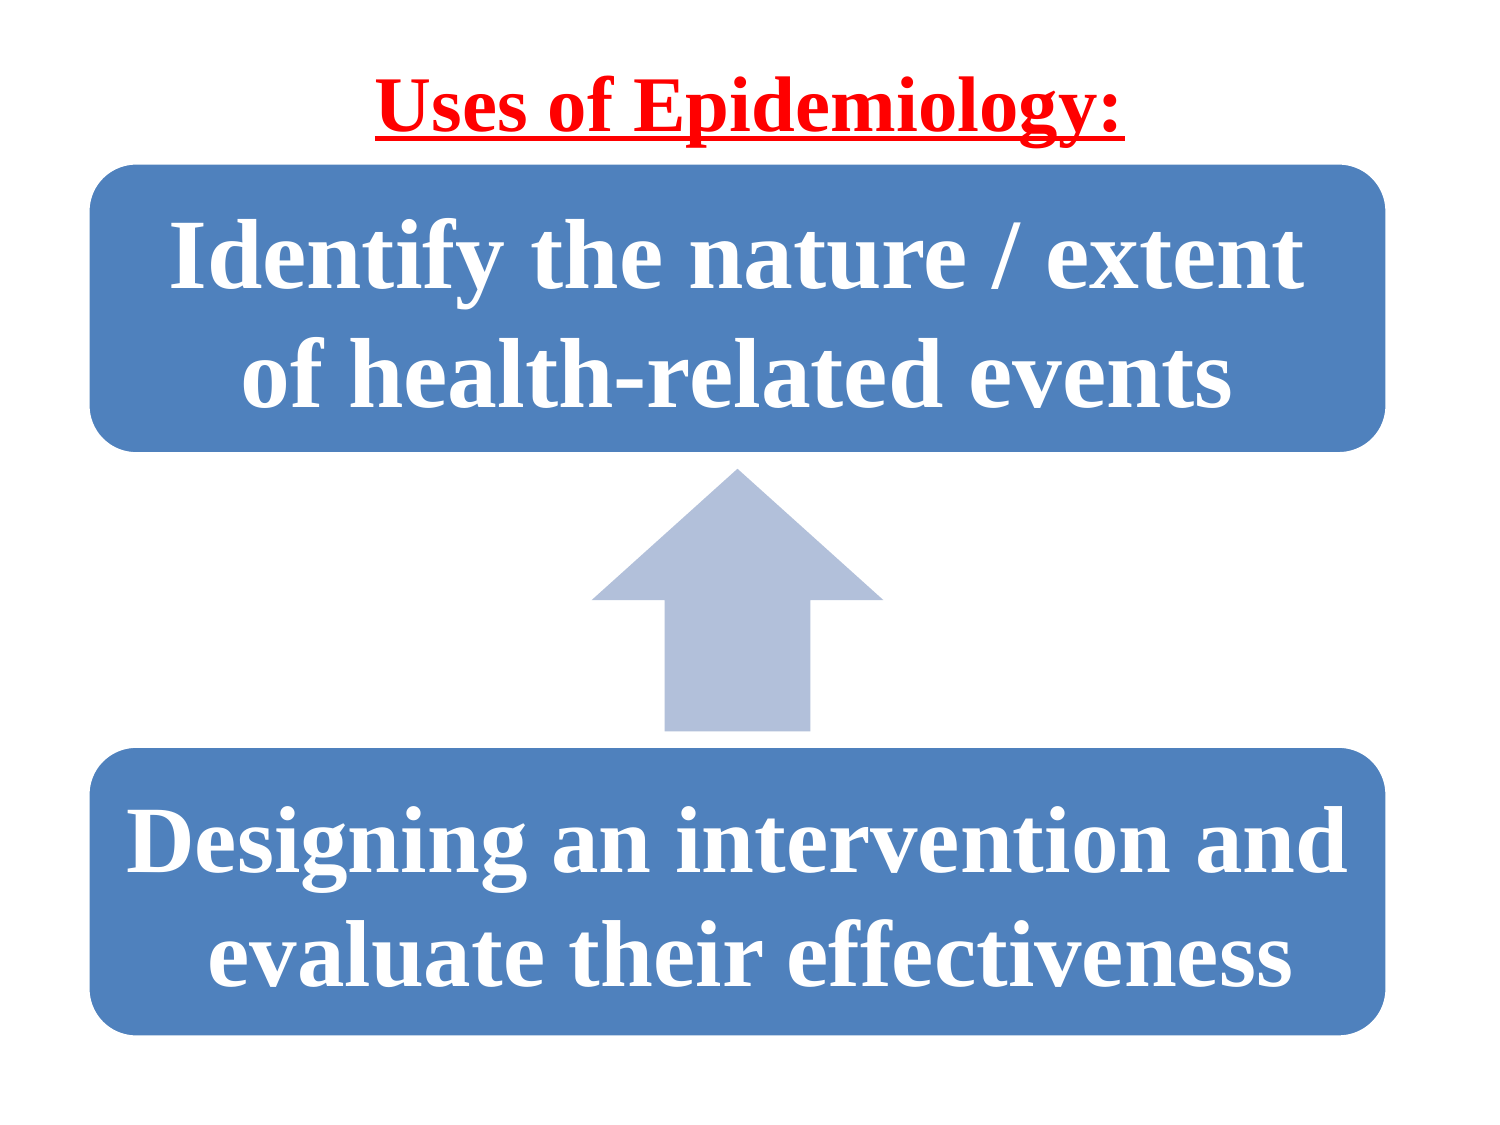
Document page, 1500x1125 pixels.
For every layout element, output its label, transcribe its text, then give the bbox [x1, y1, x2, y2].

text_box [87, 162, 1388, 1038]
list . [75, 149, 1425, 1005]
title Uses of Epidemiology: [75, 45, 1425, 149]
